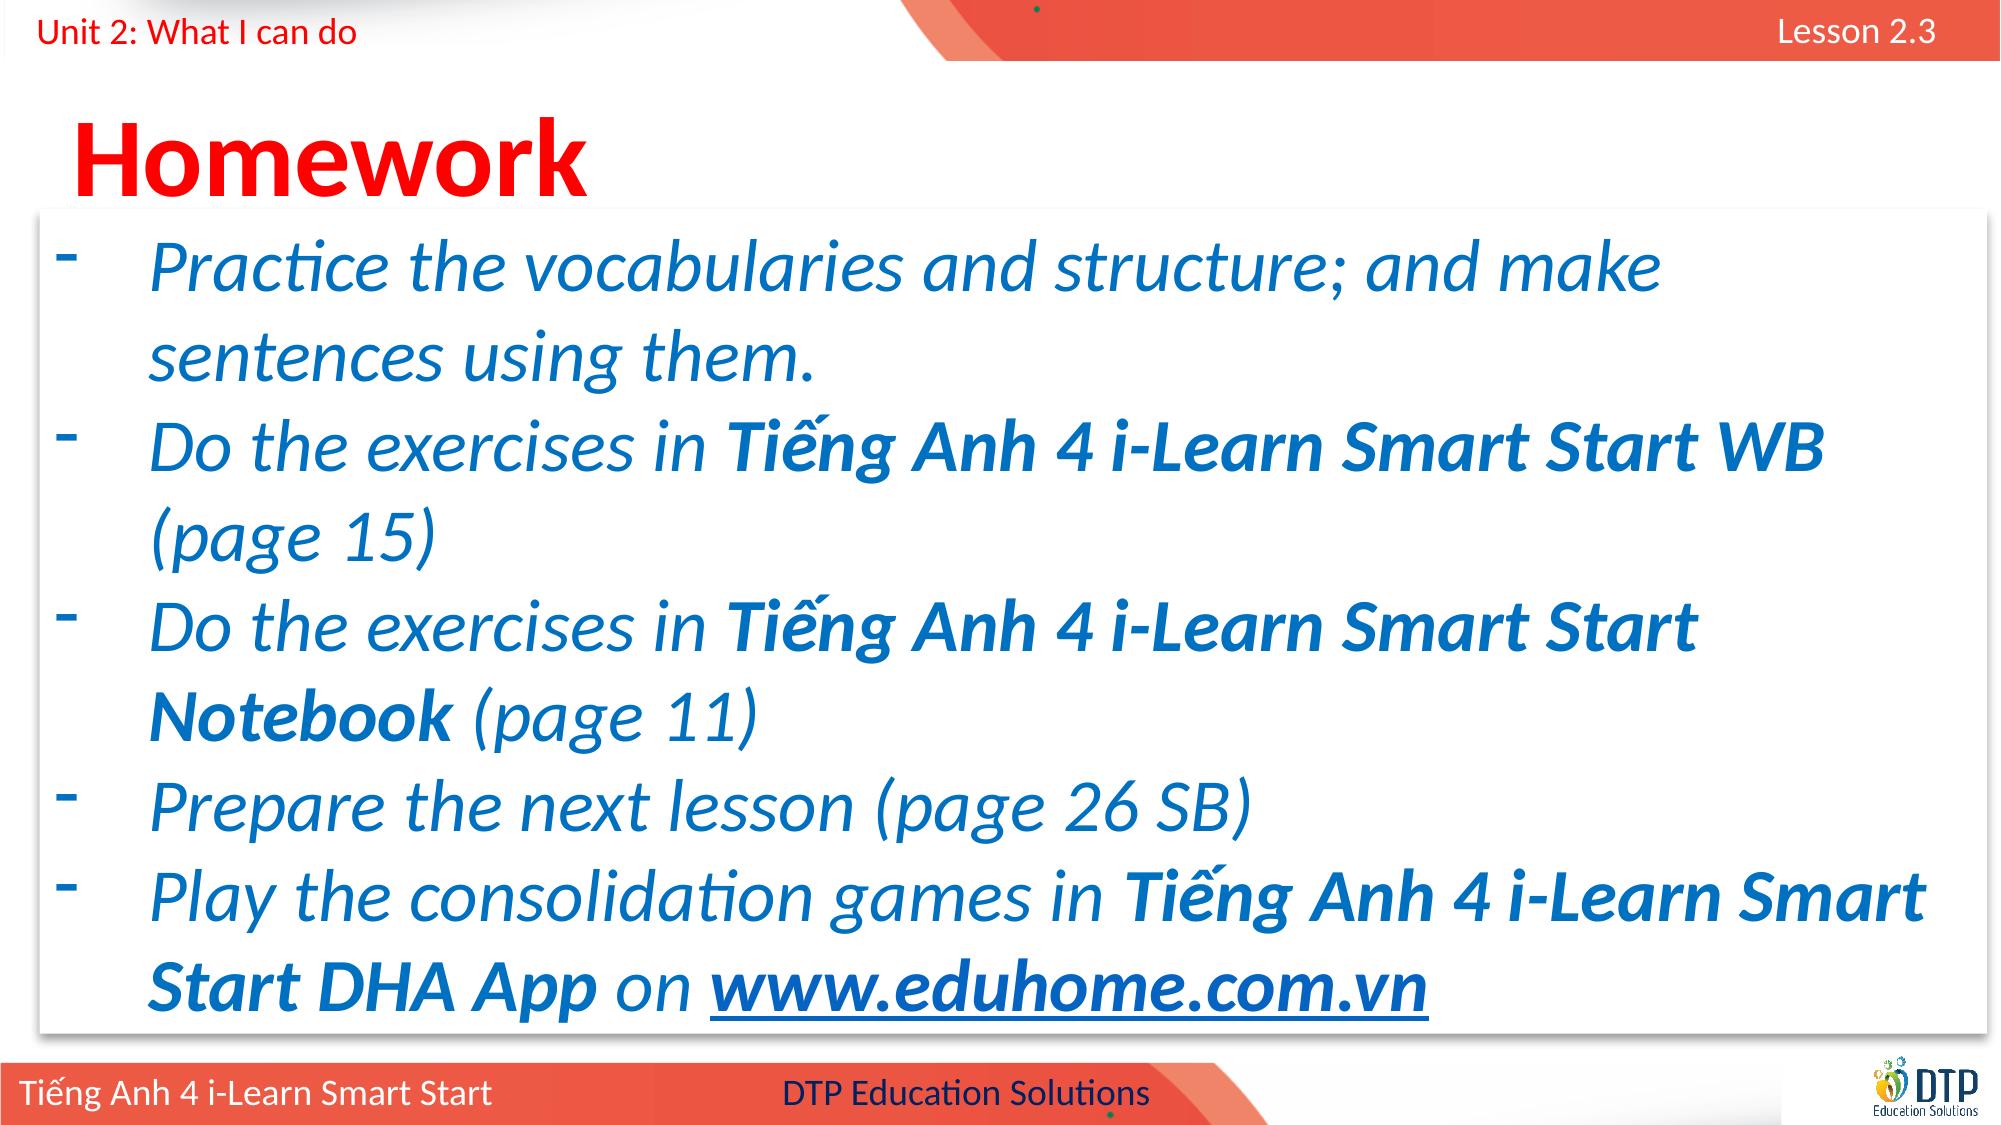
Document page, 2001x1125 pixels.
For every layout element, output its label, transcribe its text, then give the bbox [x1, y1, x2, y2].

picture [4, 0, 2000, 61]
text_box Practice the vocabularies and structure; and make sentences using them. Do the exercises in Tiếng Anh 4 i-Learn Smart Start WB (page 15) Do the exercises in Tiếng Anh 4 i-Learn Smart Start Notebook (page 11) Prepare the next lesson (page 26 SB) Play the consolidation games in Tiếng Anh 4 i-Learn Smart Start DHA App on www.eduhome.com.vn [39, 208, 1988, 1034]
text_box Homework [57, 76, 604, 208]
picture [1869, 1034, 1982, 1125]
picture [2, 1063, 1782, 1125]
